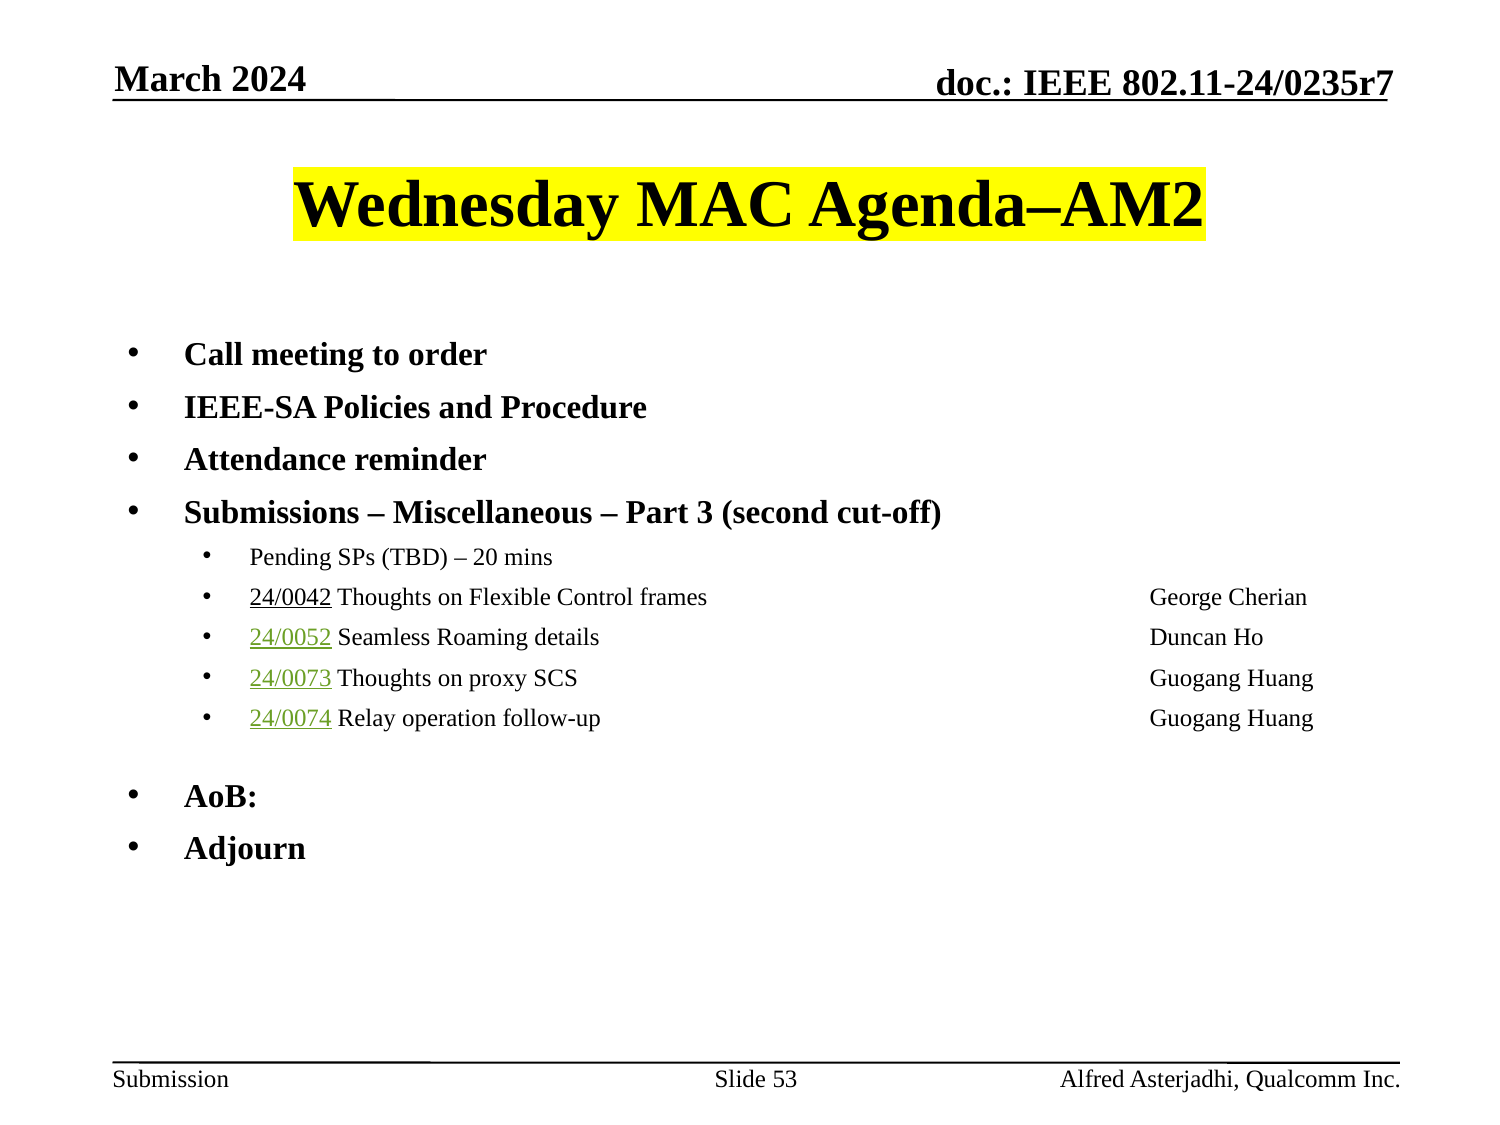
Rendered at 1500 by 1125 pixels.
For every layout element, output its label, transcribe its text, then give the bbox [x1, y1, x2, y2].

slide_number Slide 53 [712, 1061, 800, 1123]
list Call meeting to order IEEE-SA Policies and Procedure Attendance reminder Submissions – Miscellaneous – Part 3 (second cut-off) Pending SPs (TBD) – 20 mins 24/0042 Thoughts on Flexible Control frames George Cherian 24/0052 Seamless Roaming details Duncan Ho 24/0073 Thoughts on proxy SCS Guogang Huang 24/0074 Relay operation follow-up Guogang Huang AoB: Adjourn [112, 324, 1388, 1063]
title Wednesday MAC Agenda–AM2 [112, 112, 1388, 288]
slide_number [114, 54, 423, 100]
footer Alfred Asterjadhi, Qualcomm Inc. [878, 1061, 1402, 1093]
